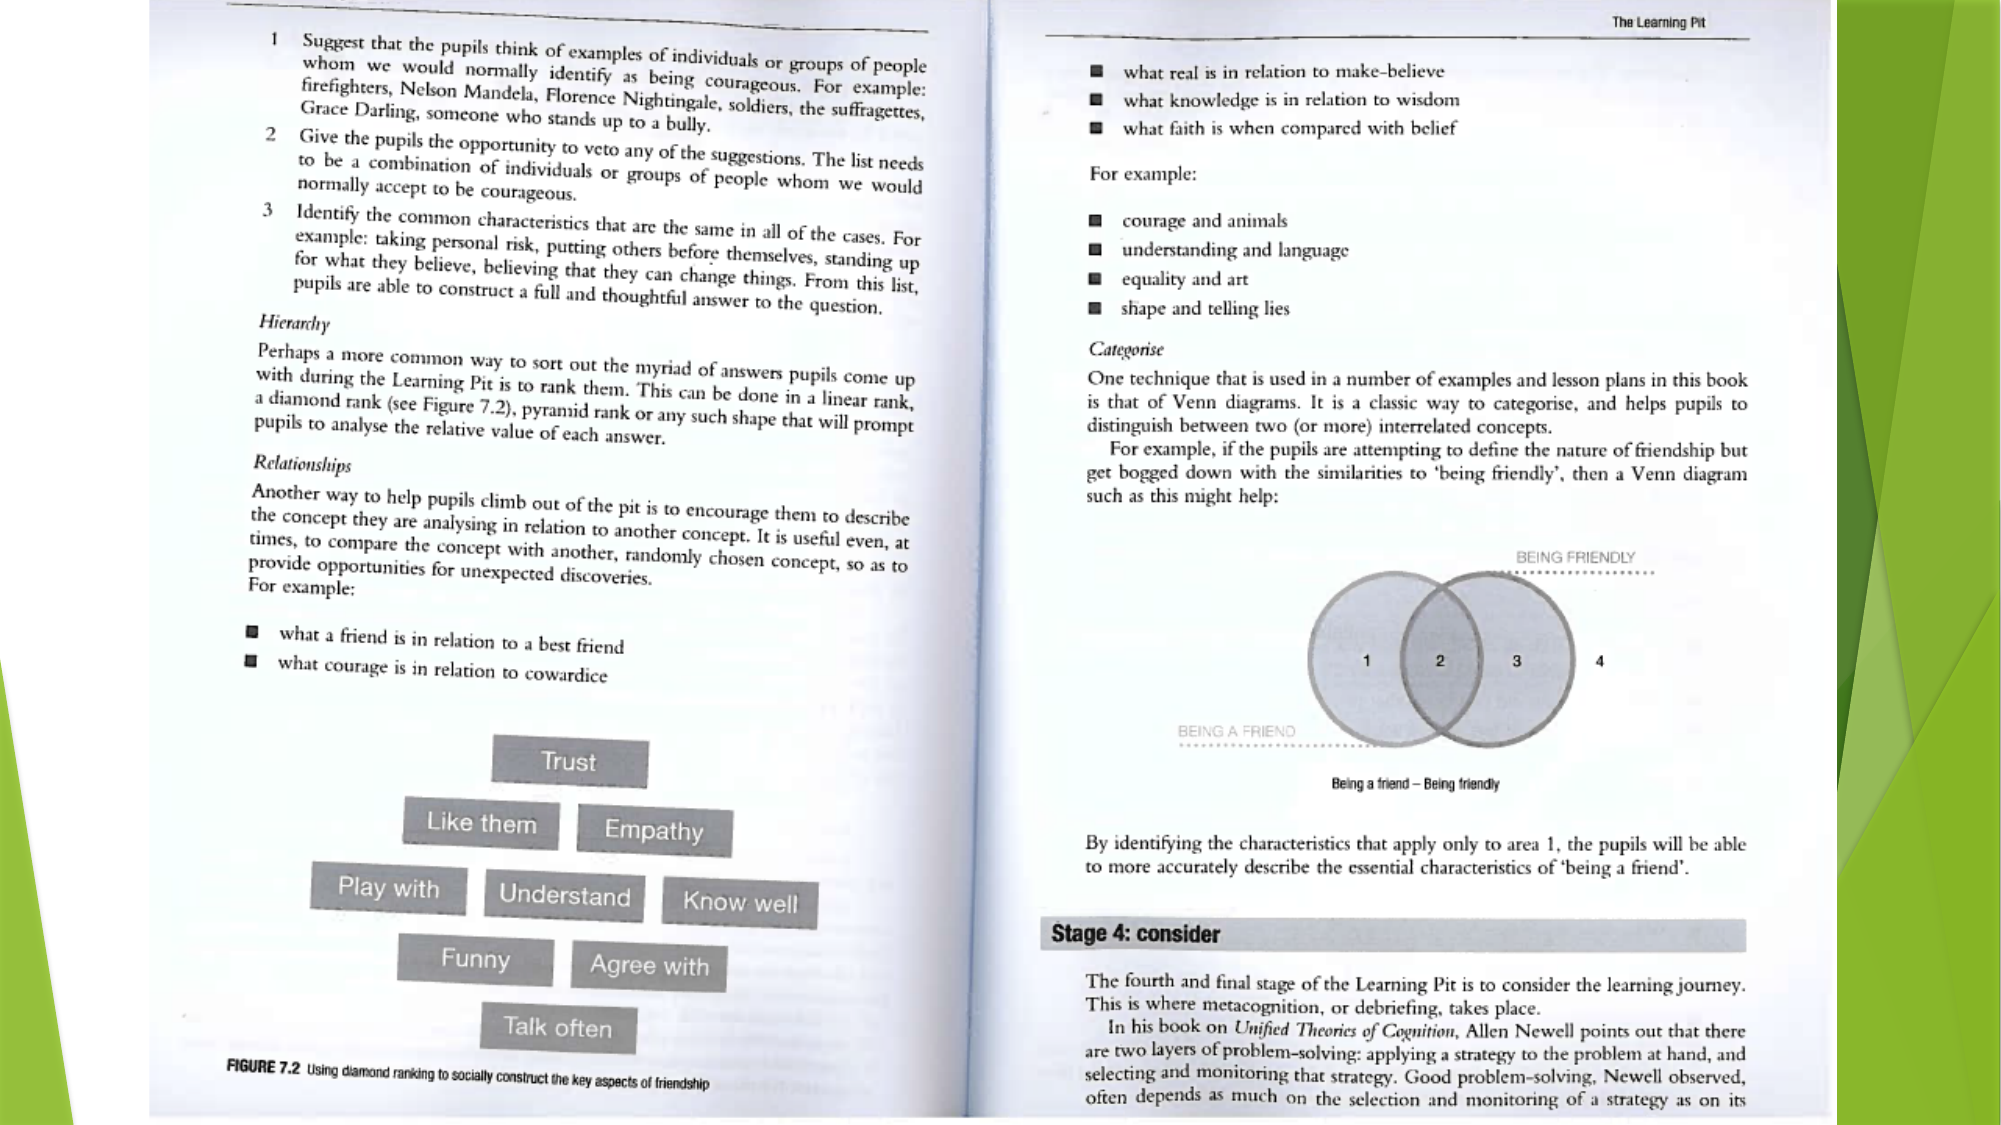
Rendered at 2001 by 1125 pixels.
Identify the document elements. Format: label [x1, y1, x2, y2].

picture [148, 0, 1838, 1125]
